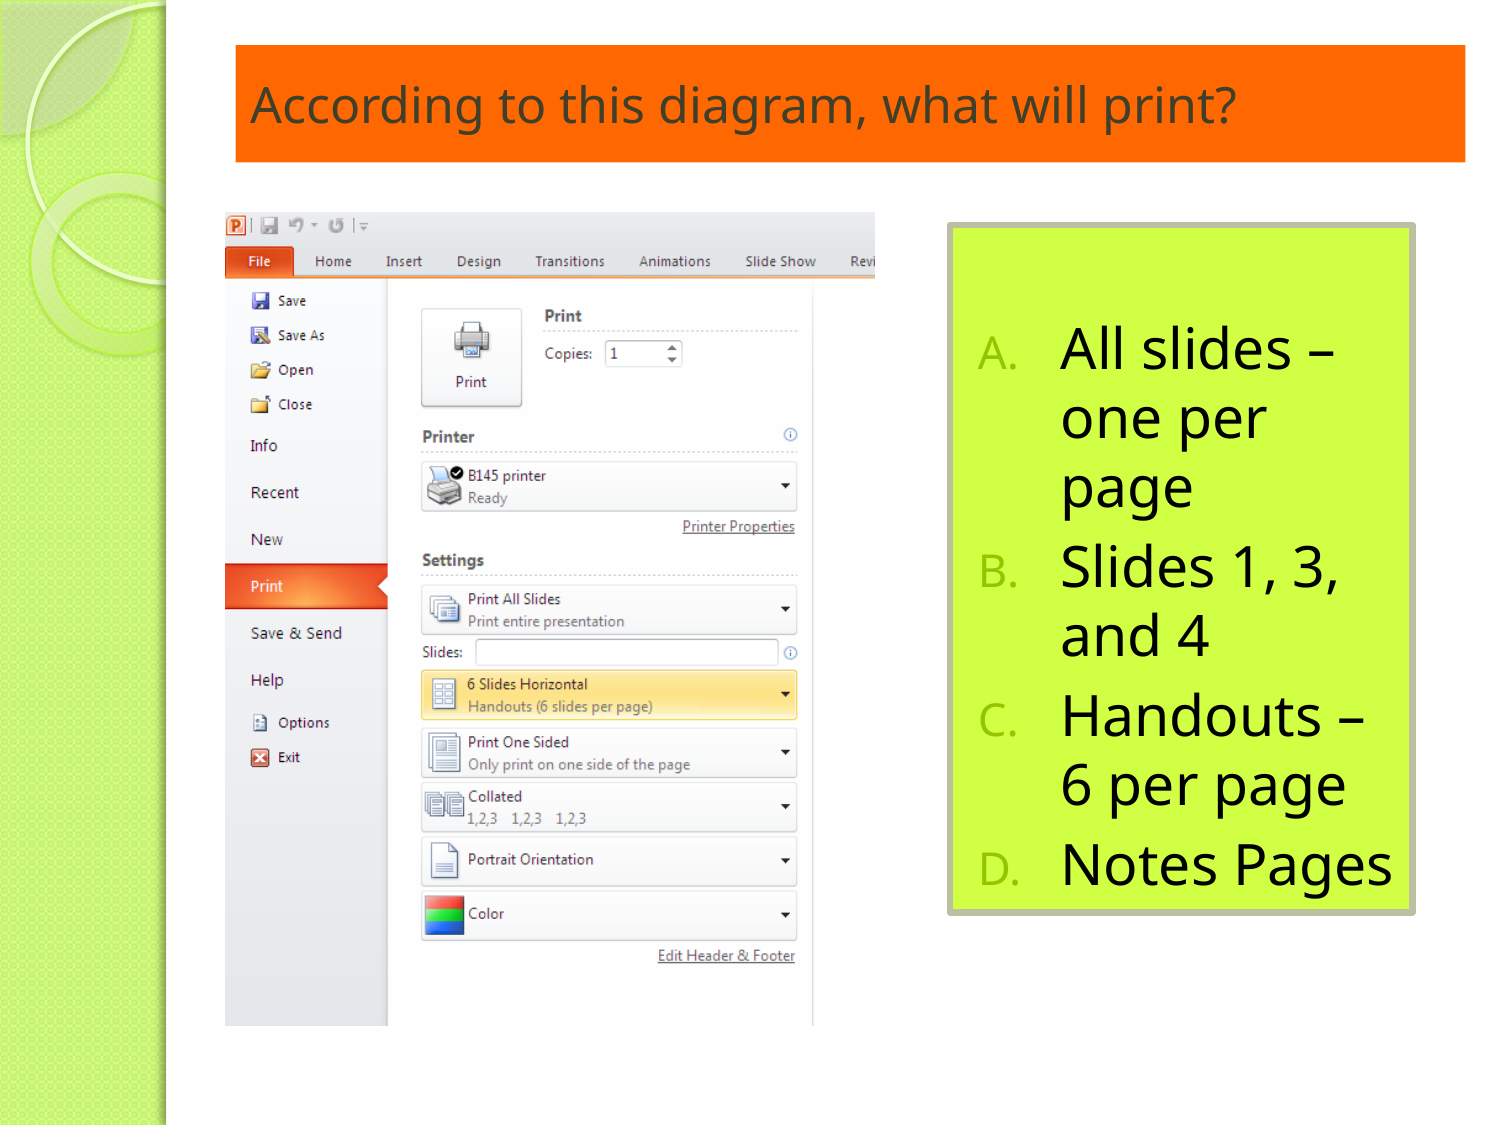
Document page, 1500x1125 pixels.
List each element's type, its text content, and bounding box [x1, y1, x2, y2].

picture [224, 212, 876, 1027]
title According to this diagram, what will print? [235, 45, 1466, 163]
list All slides – one per page Slides 1, 3, and 4 Handouts – 6 per page Notes Pages [950, 224, 1413, 913]
